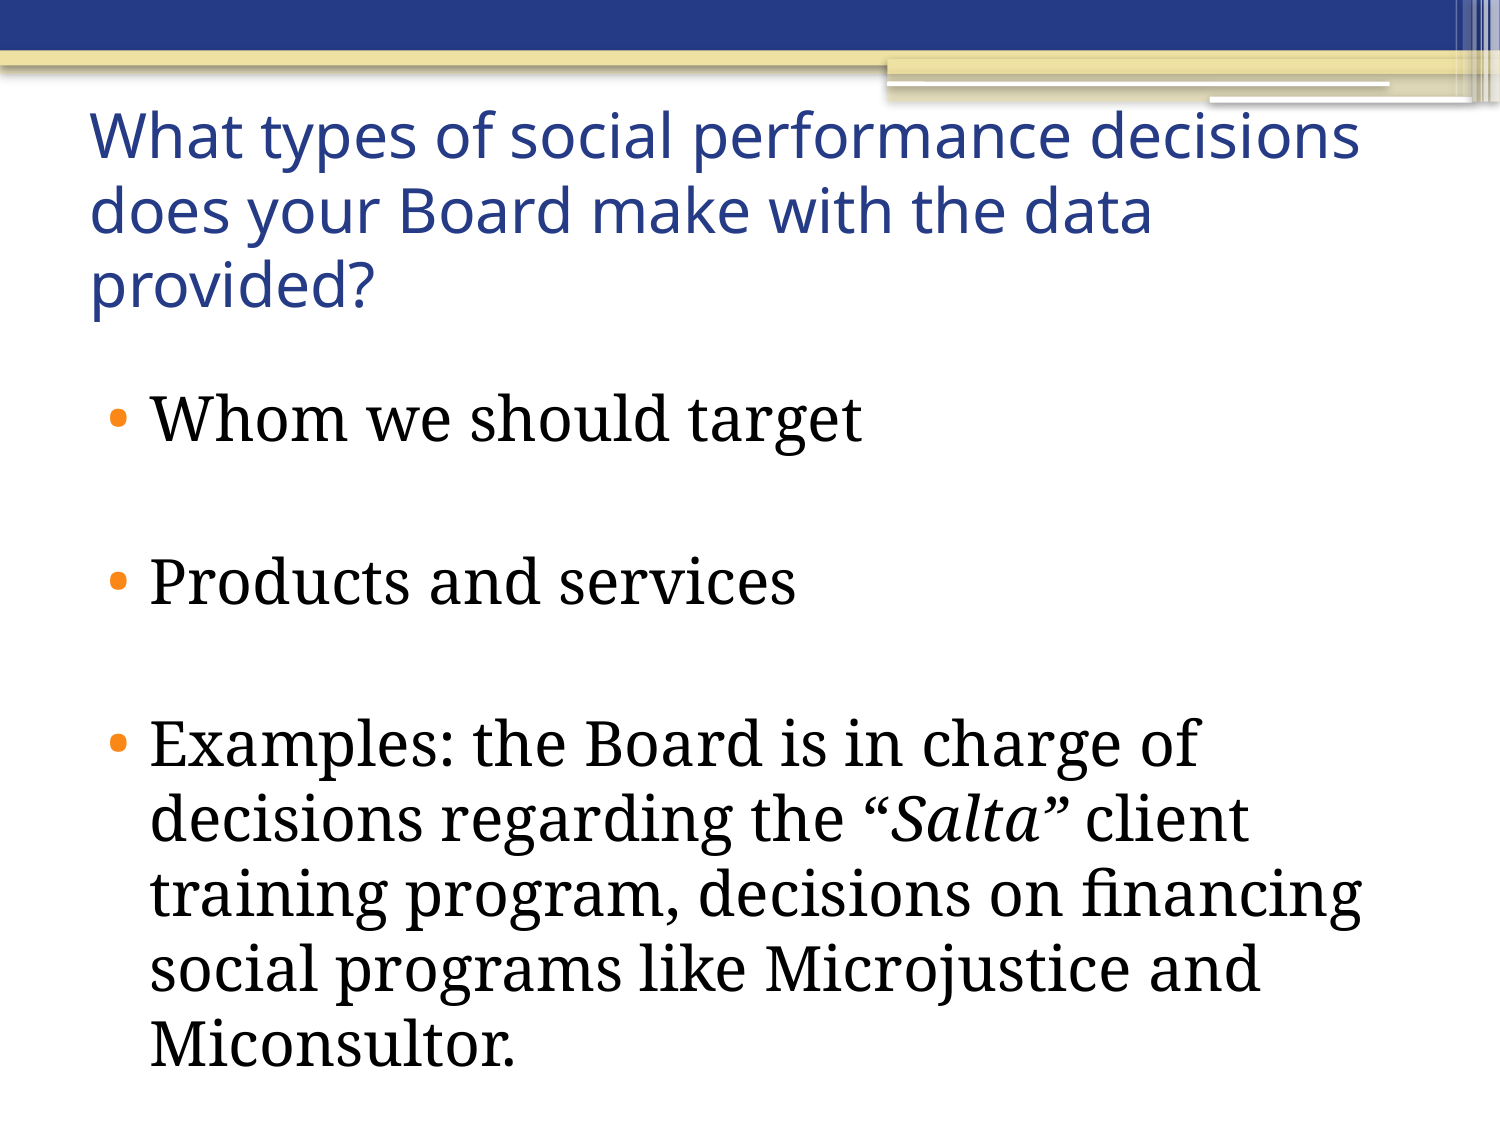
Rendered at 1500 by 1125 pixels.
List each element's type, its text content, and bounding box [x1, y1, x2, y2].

title What types of social performance decisions does your Board make with the data provided? [75, 158, 1425, 333]
list Whom we should target Products and services Examples: the Board is in charge of decisions regarding the “Salta” client training program, decisions on financing social programs like Microjustice and Miconsultor. [75, 371, 1425, 1049]
